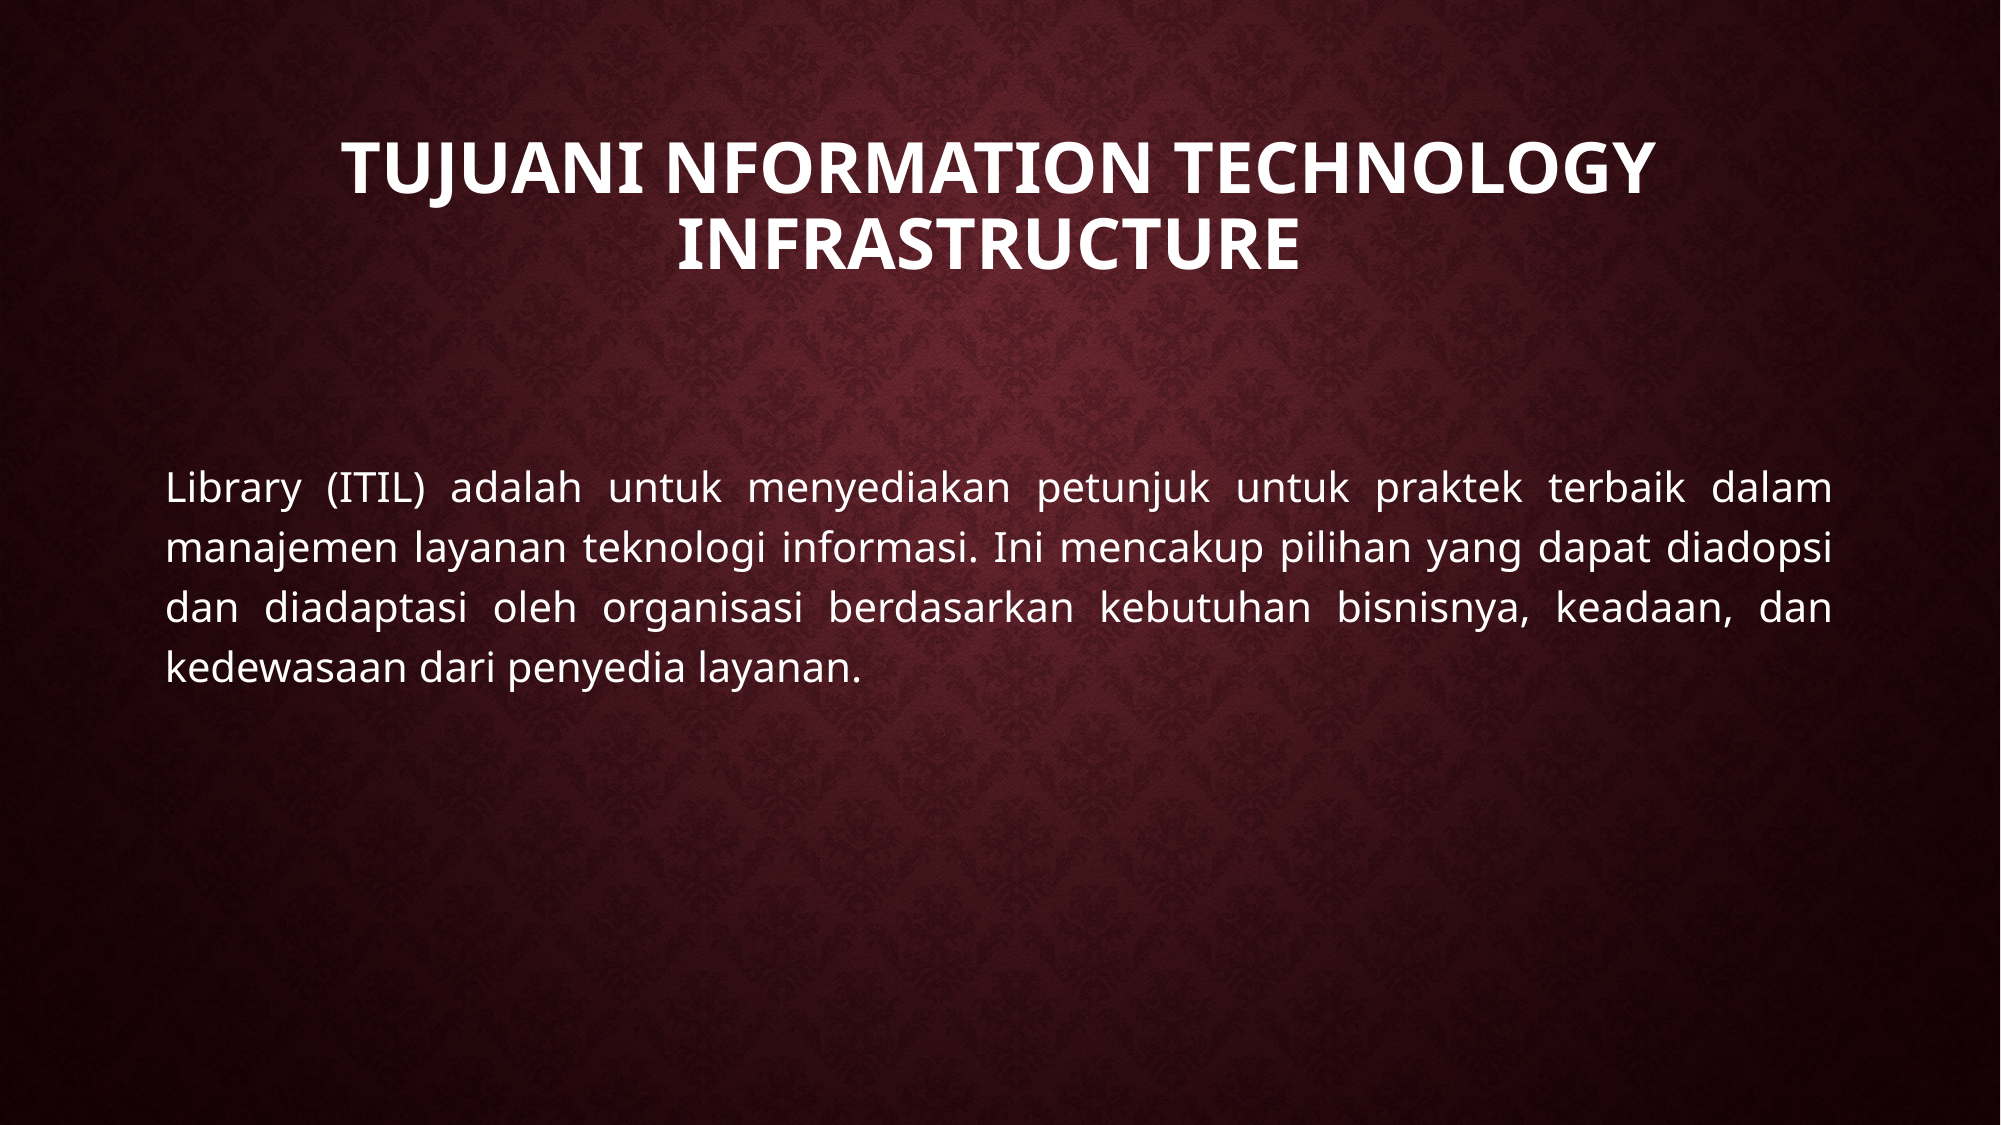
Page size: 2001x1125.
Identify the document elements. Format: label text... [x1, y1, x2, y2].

title TujuanI nformation Technology Infrastructure [149, 99, 1849, 318]
list Library (ITIL) adalah untuk menyediakan petunjuk untuk praktek terbaik dalam manajemen layanan teknologi informasi. Ini mencakup pilihan yang dapat diadopsi dan diadaptasi oleh organisasi berdasarkan kebutuhan bisnisnya, keadaan, dan kedewasaan dari penyedia layanan. [149, 443, 1849, 950]
